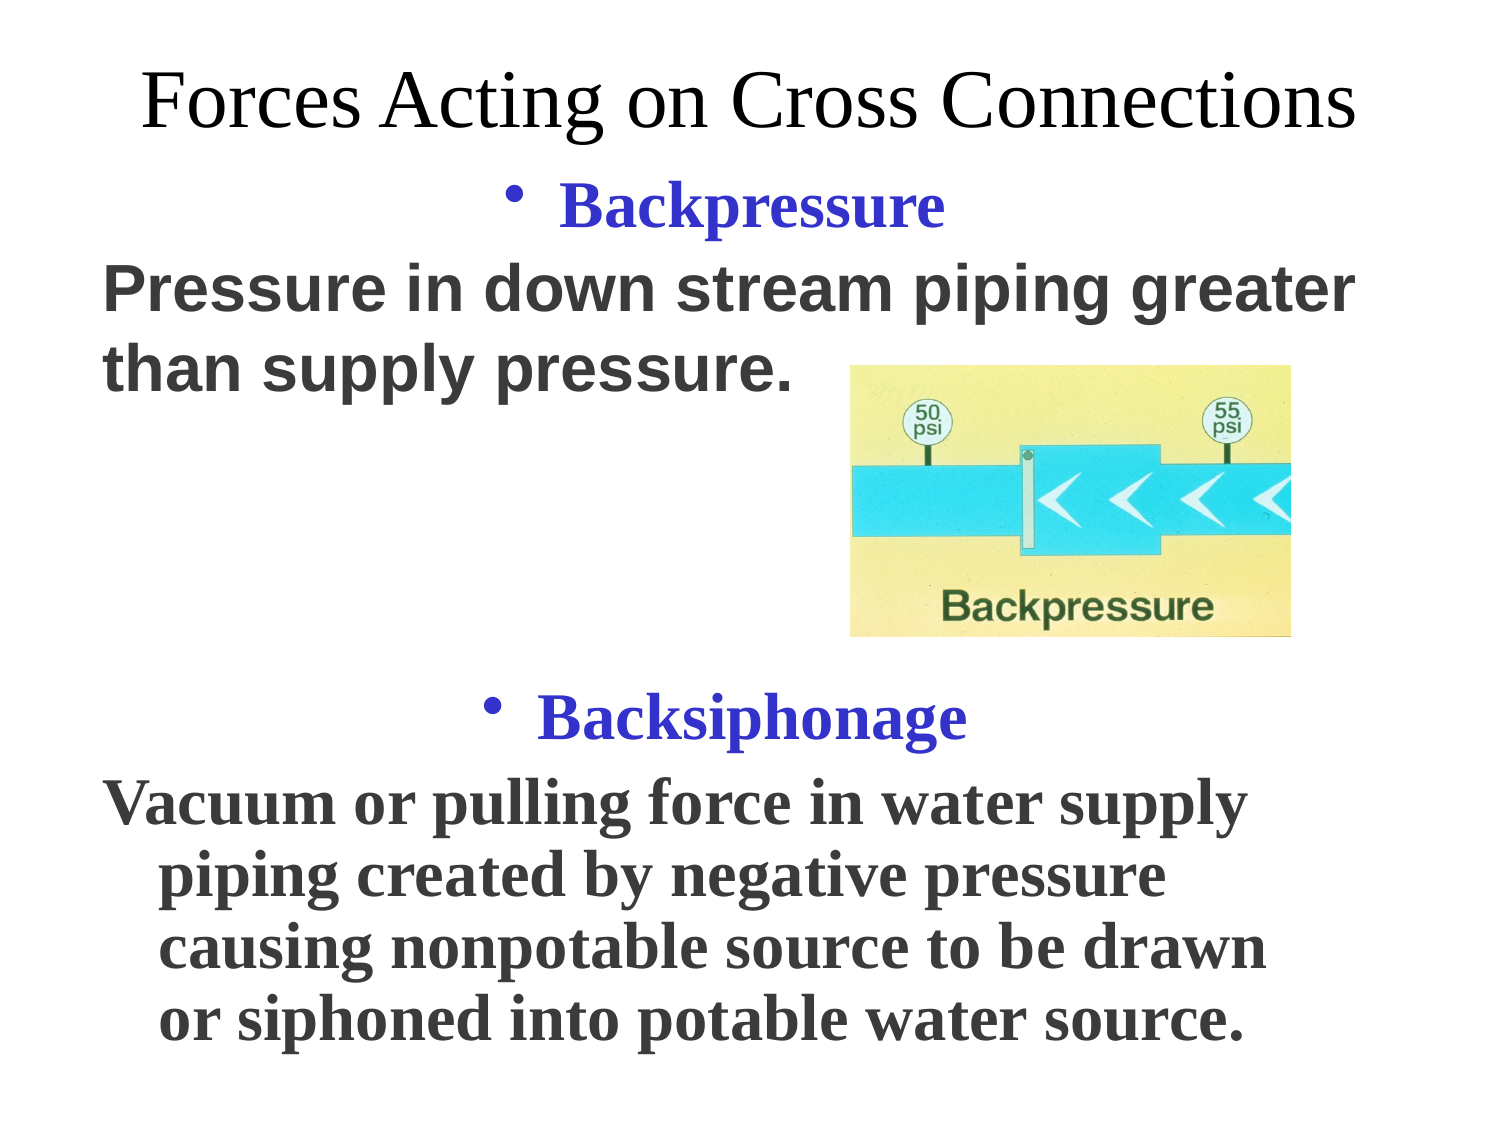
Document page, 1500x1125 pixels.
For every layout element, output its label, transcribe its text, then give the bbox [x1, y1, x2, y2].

list Backpressure Backsiphonage Vacuum or pulling force in water supply piping created by negative pressure causing nonpotable source to be drawn or siphoned into potable water source. [87, 413, 1363, 838]
text_box Pressure in down stream piping greater than supply pressure. [87, 237, 1500, 413]
picture [824, 349, 1313, 651]
list Backpressure Backsiphonage Vacuum or pulling force in water supply piping created by negative pressure causing nonpotable source to be drawn or siphoned into potable water source. [87, 162, 1363, 237]
title Forces Acting on Cross Connections [112, 0, 1388, 188]
